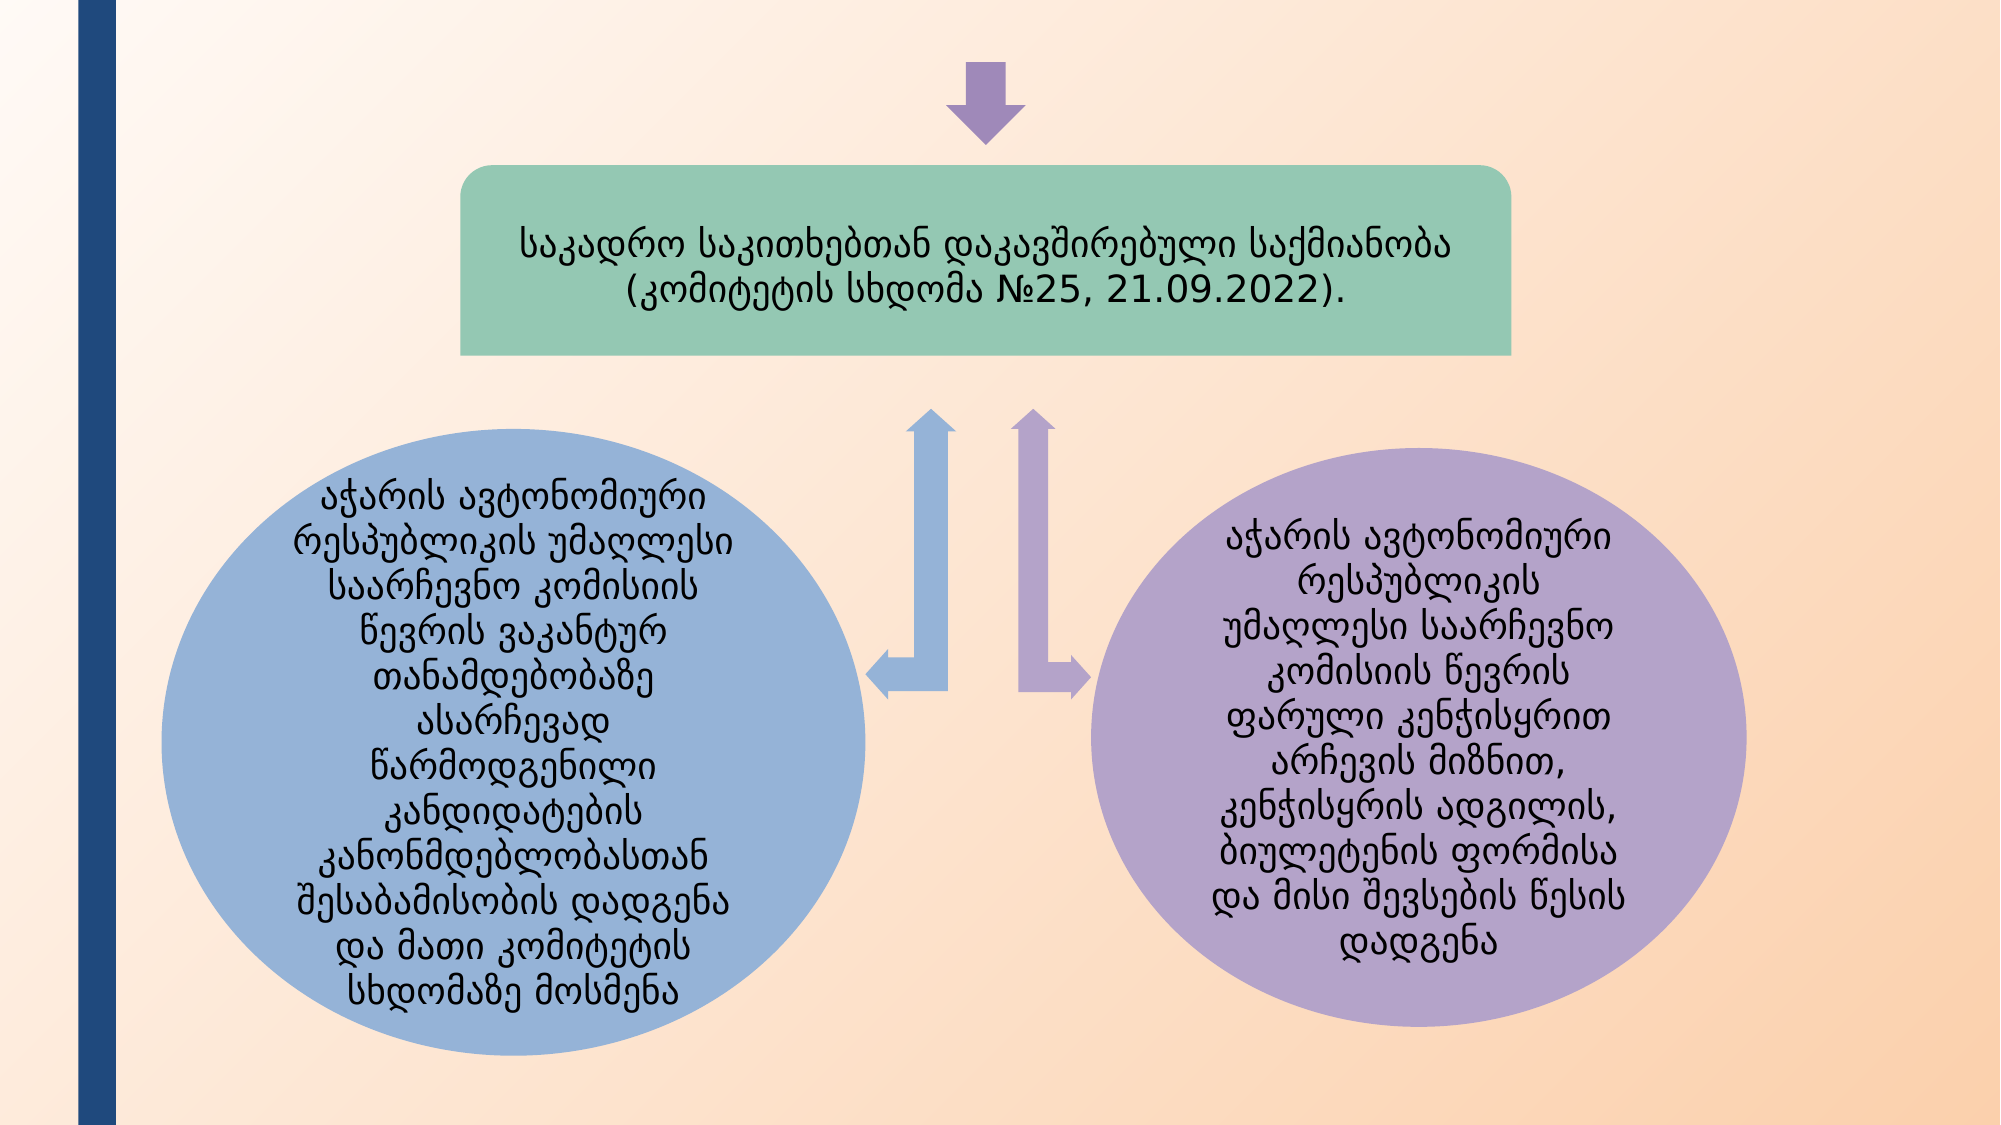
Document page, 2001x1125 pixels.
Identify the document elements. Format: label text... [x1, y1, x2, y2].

text_box [1008, 405, 1094, 703]
text_box აჭარის ავტონომიური რესპუბლიკის უმაღლესი საარჩევნო კომისიის წევრის ფარული კენჭისყრით არჩევის მიზნით, კენჭისყრის ადგილის, ბიულეტენის ფორმისა და მისი შევსების წესის დადგენა [1088, 445, 1750, 1030]
text_box აჭარის ავტონომიური რესპუბლიკის უმაღლესი საარჩევნო კომისიის წევრის ვაკანტურ თანამდებობაზე ასარჩევად წარმოდგენილი კანდიდატების კანონმდებლობასთან შესაბამისობის დადგენა და მათი კომიტეტის სხდომაზე მოსმენა [158, 426, 869, 1059]
text_box საკადრო საკითხებთან დაკავშირებული საქმიანობა (კომიტეტის სხდომა №25, 21.09.2022). [457, 162, 1515, 359]
text_box [943, 59, 1029, 148]
text_box [862, 405, 959, 703]
